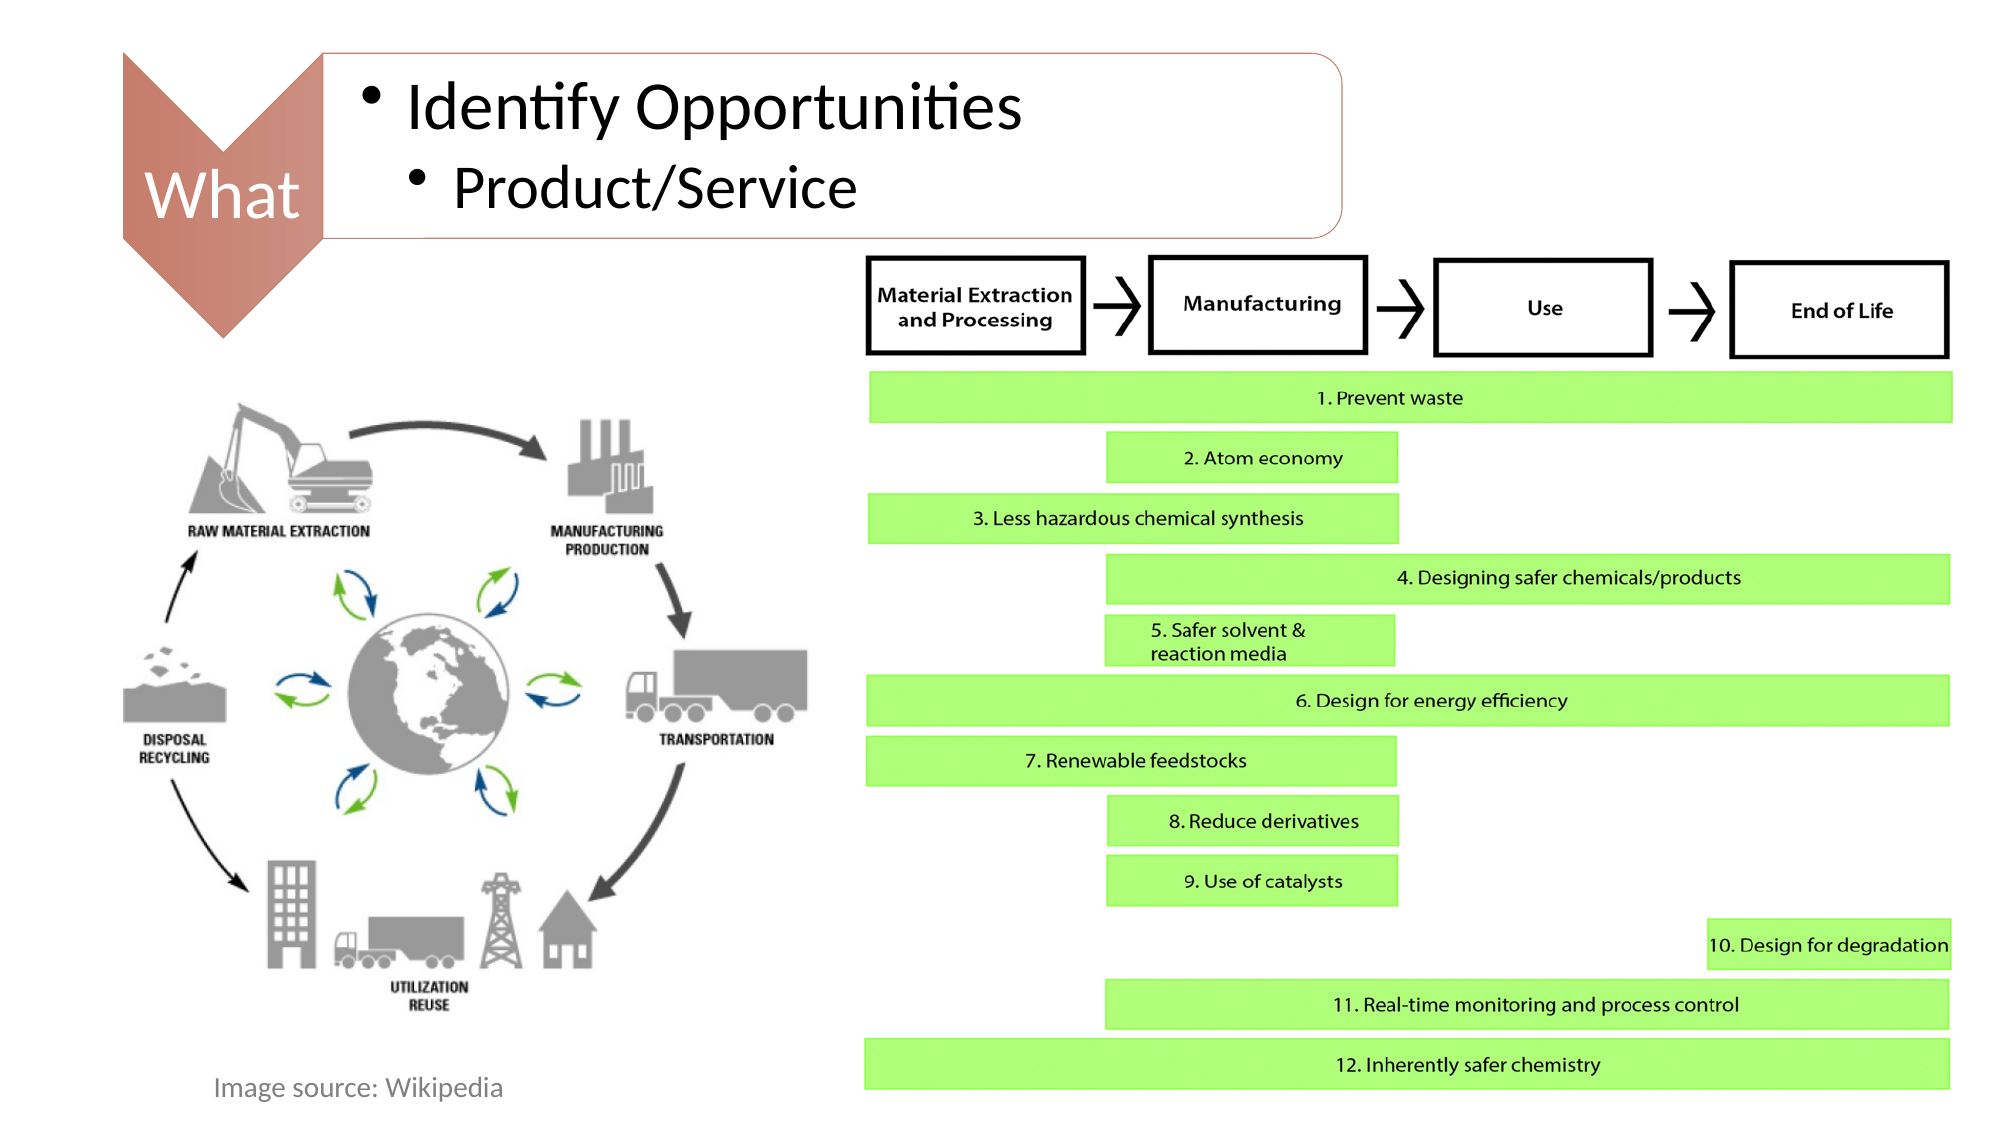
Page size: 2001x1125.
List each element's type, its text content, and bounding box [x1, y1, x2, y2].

picture [102, 383, 826, 1028]
text_box Image source: Wikipedia [198, 1060, 520, 1111]
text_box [322, 53, 1343, 239]
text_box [123, 53, 323, 338]
picture [862, 253, 1954, 1091]
